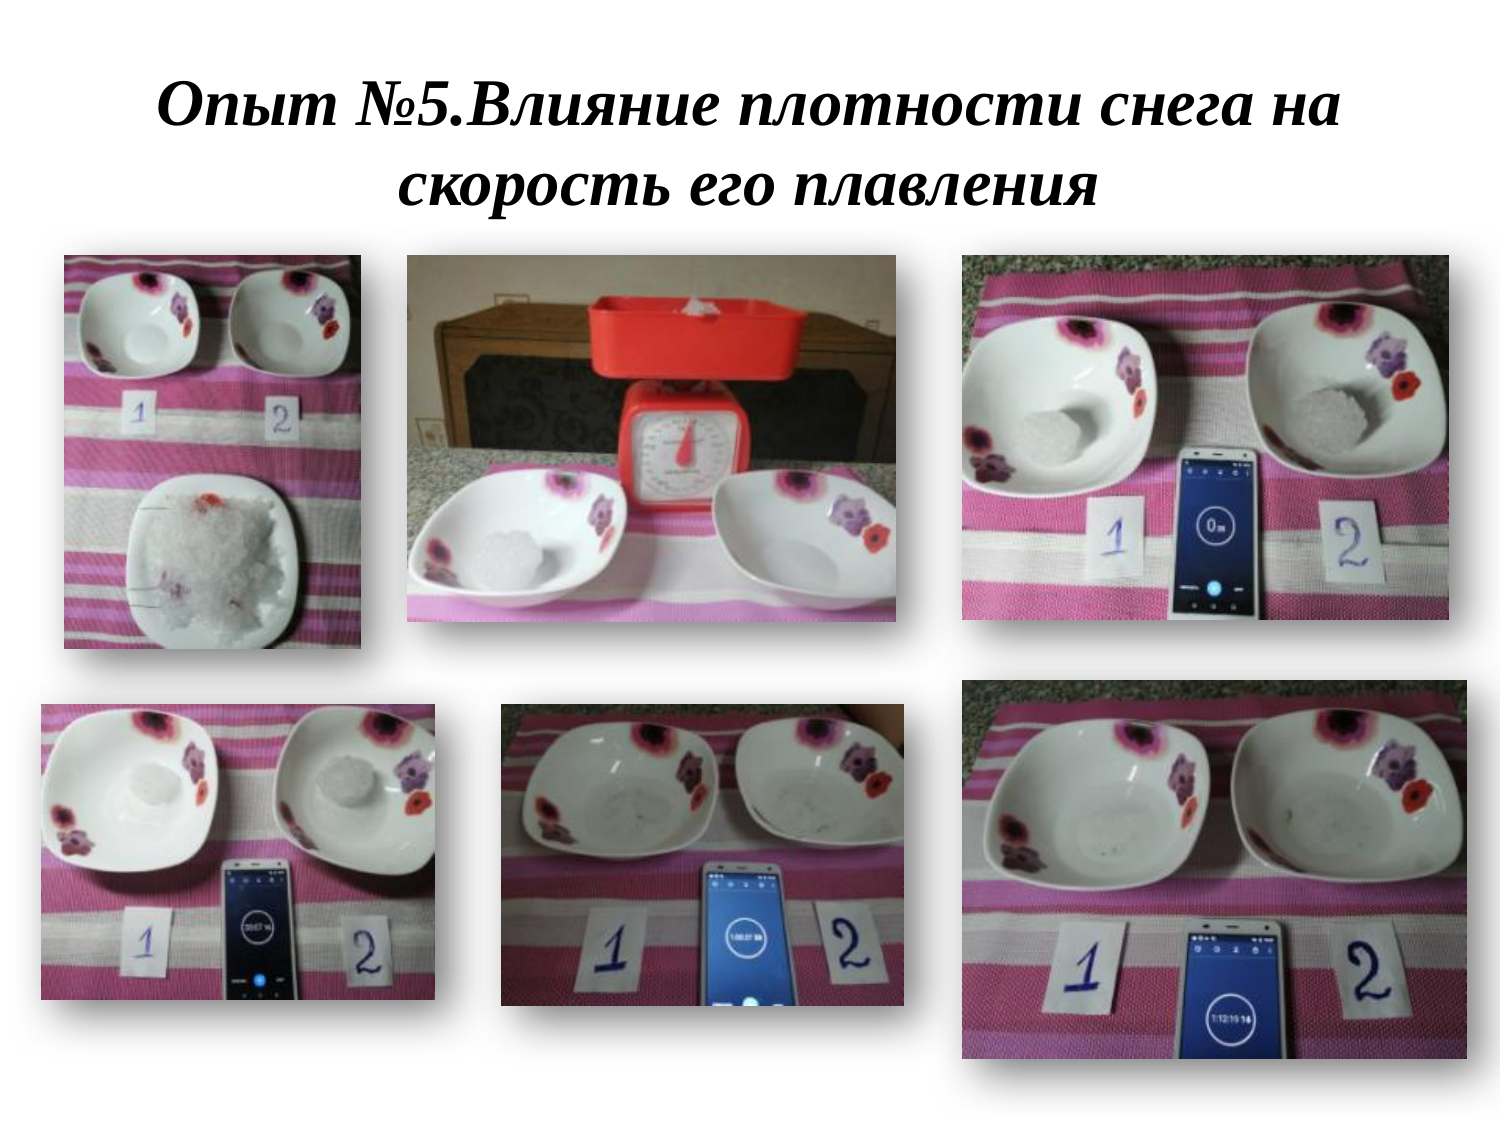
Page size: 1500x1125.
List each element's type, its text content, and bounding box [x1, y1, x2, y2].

picture [41, 703, 436, 1000]
picture [962, 255, 1450, 621]
picture [501, 703, 904, 1006]
picture [962, 680, 1467, 1059]
title Опыт №5.Влияние плотности снега на скорость его плавления [75, 45, 1425, 233]
picture [64, 255, 361, 650]
picture [407, 255, 896, 622]
